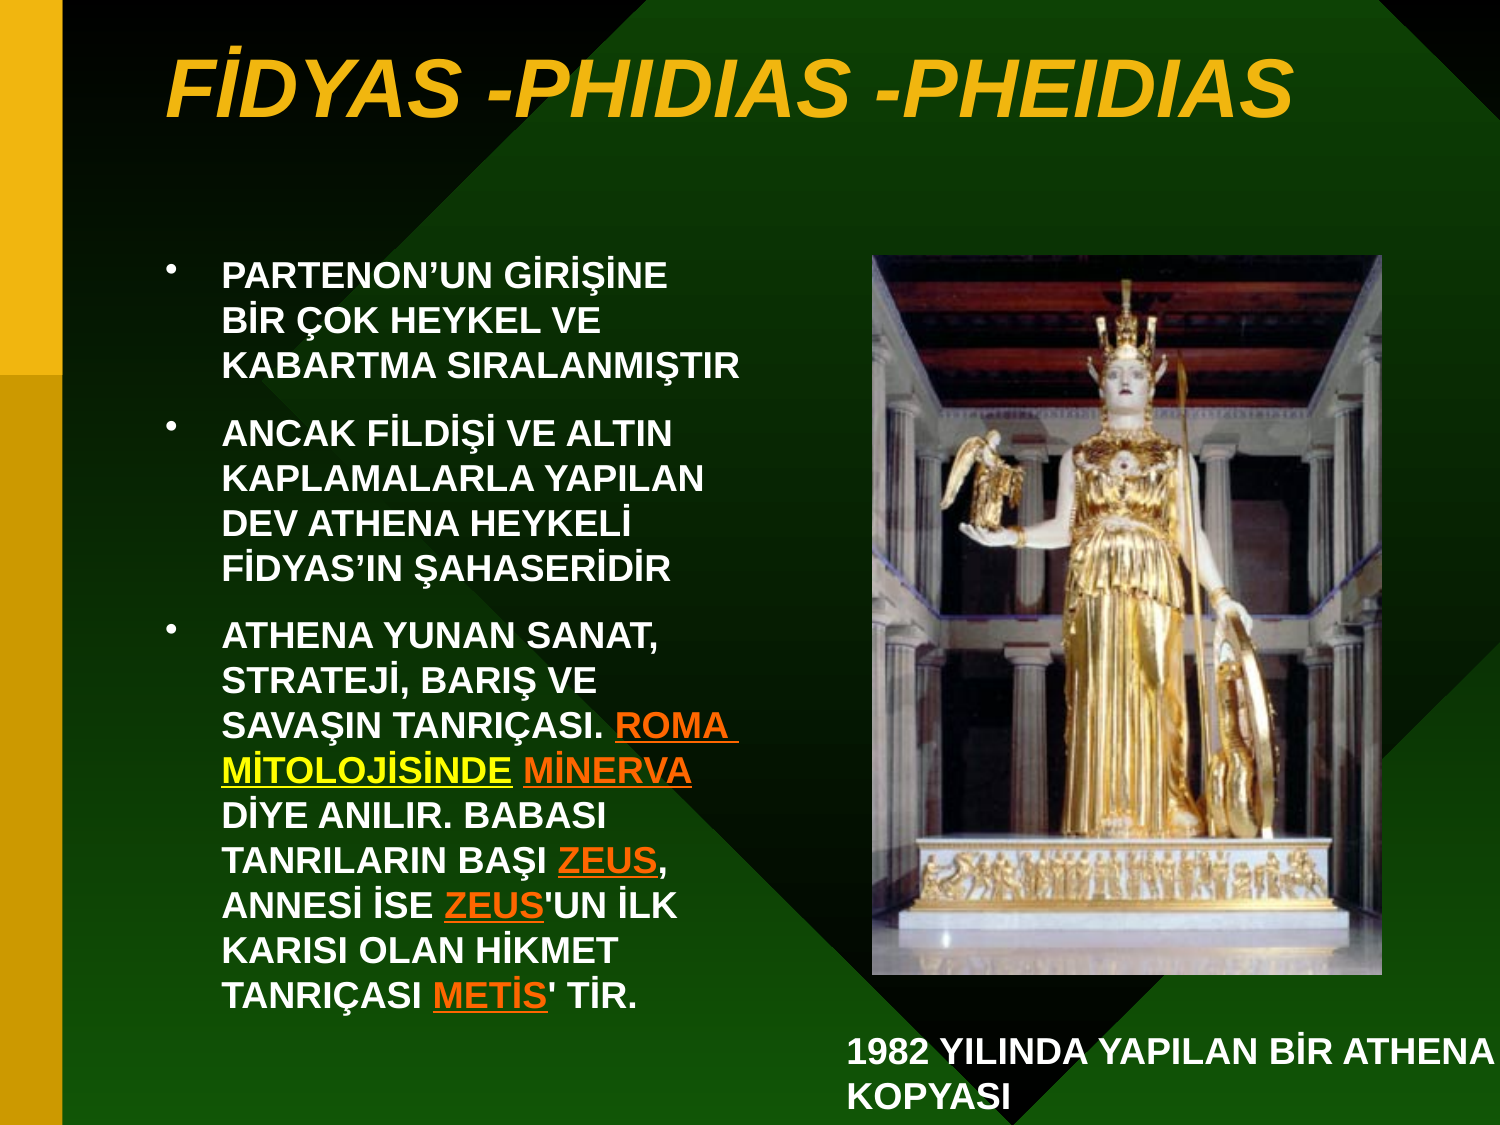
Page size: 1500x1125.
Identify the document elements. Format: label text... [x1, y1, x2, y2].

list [872, 255, 1382, 975]
text_box 1982 YILINDA YAPILAN BİR ATHENA KOPYASI [831, 1019, 1500, 1125]
title FİDYAS -PHIDIAS -PHEIDIAS [150, 0, 1388, 185]
list PARTENON’UN GİRİŞİNE BİR ÇOK HEYKEL VE KABARTMA SIRALANMIŞTIR ANCAK FİLDİŞİ VE ALTIN KAPLAMALARLA YAPILAN DEV ATHENA HEYKELİ FİDYAS’IN ŞAHASERİDİR ATHENA YUNAN SANAT, STRATEJİ, BARIŞ VE SAVAŞIN TANRIÇASI. ROMA MİTOLOJİSİNDE MİNERVA DİYE ANILIR. BABASI TANRILARIN BAŞI ZEUS, ANNESİ İSE ZEUS'UN İLK KARISI OLAN HİKMET TANRIÇASI METİS' TİR. [150, 243, 757, 975]
